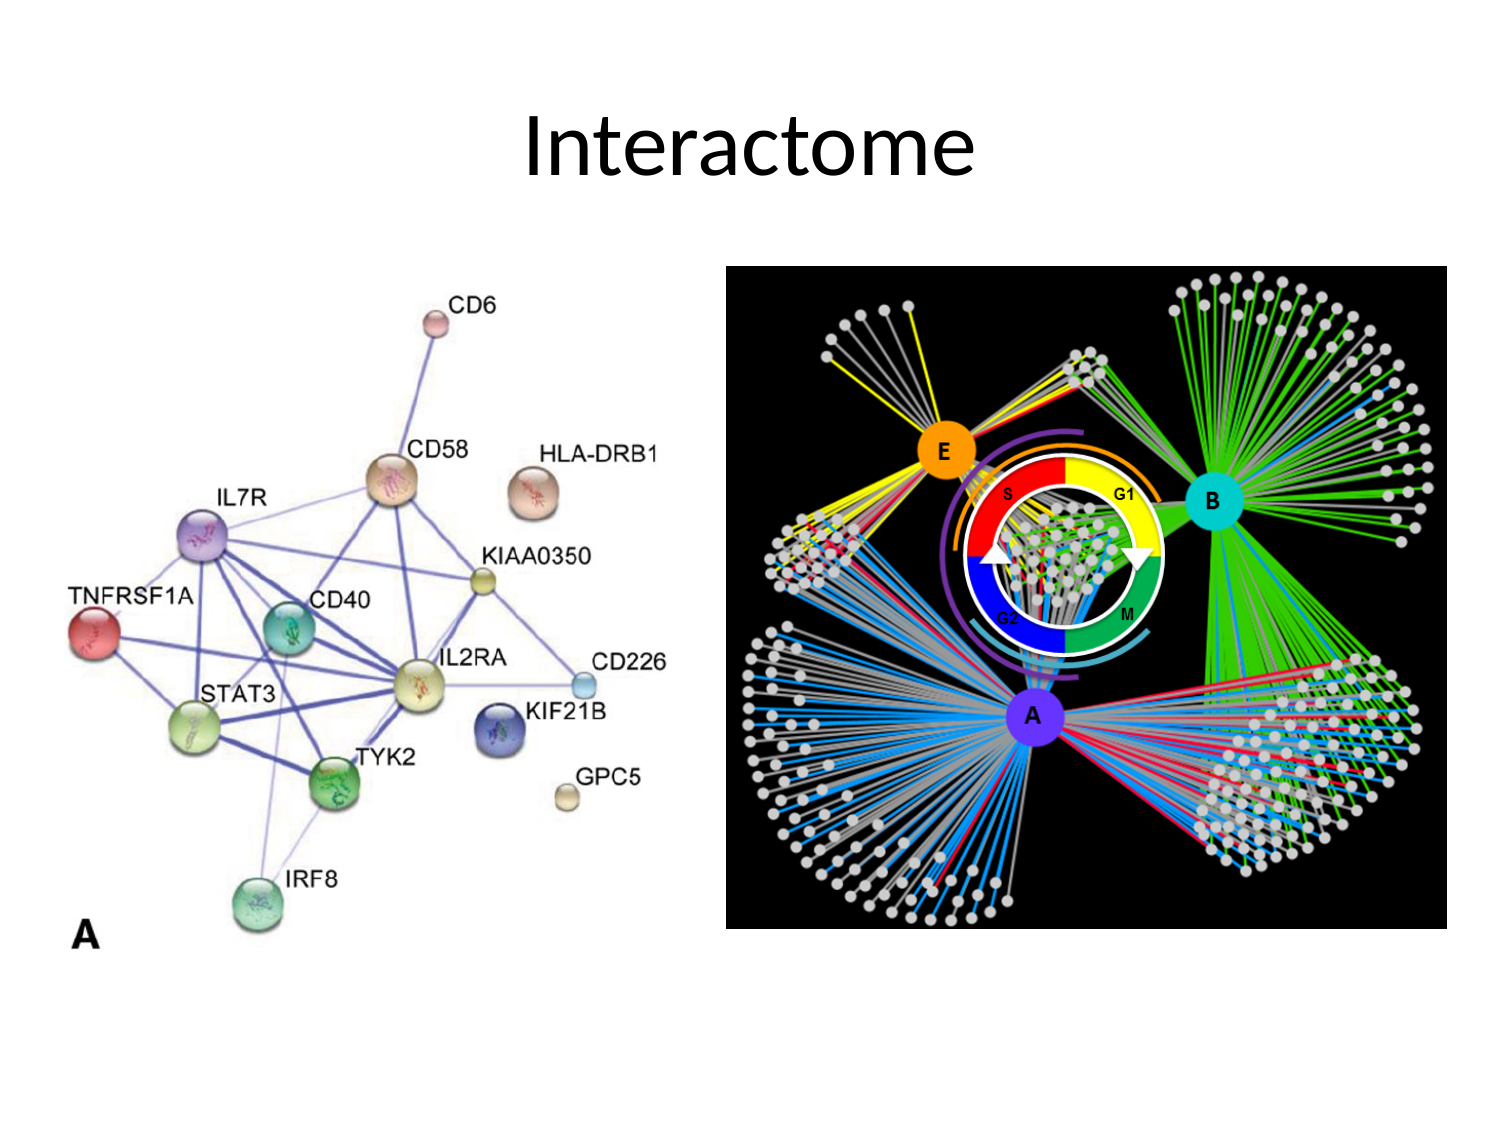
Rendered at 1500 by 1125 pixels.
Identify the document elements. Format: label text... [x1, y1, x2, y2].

title Interactome [75, 45, 1425, 233]
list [64, 266, 692, 958]
picture [726, 266, 1447, 929]
